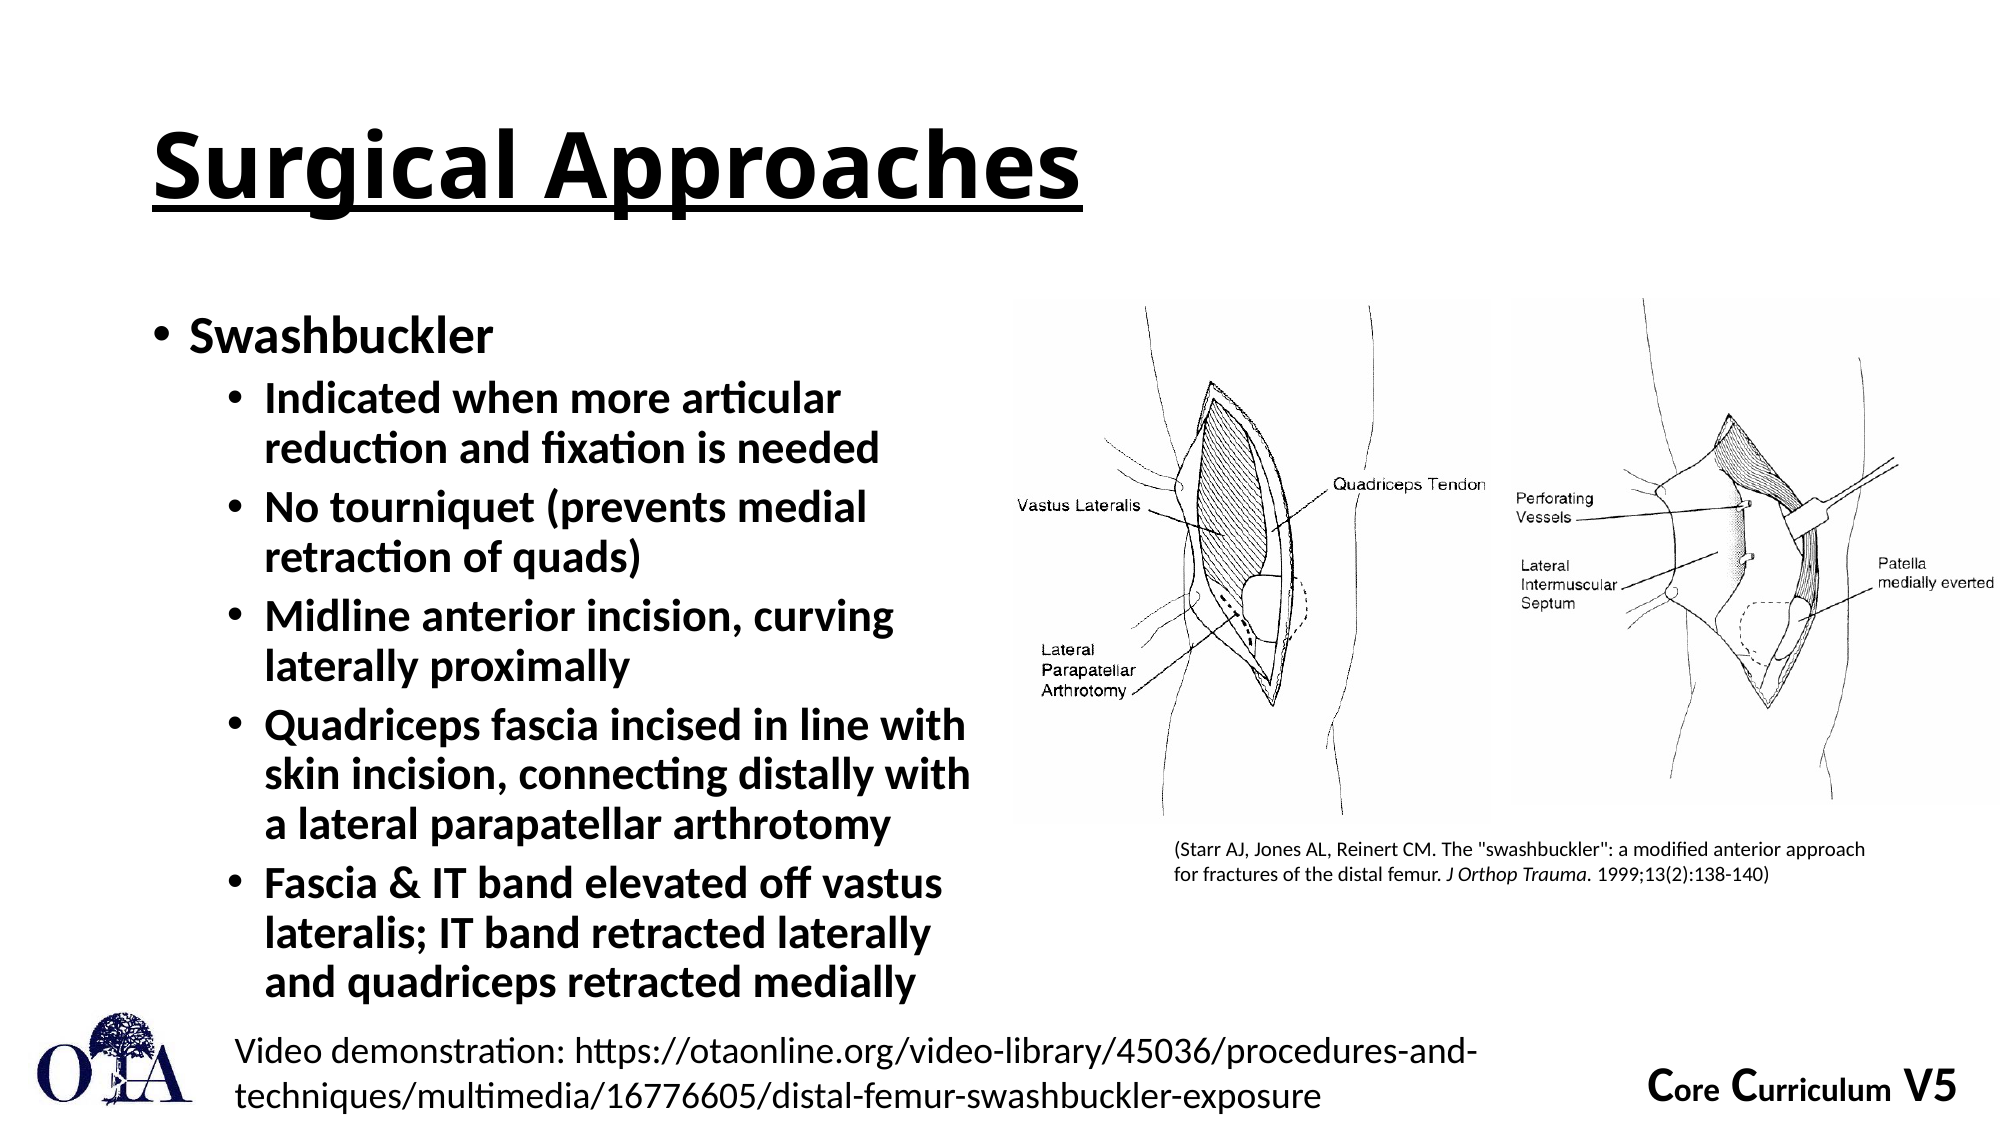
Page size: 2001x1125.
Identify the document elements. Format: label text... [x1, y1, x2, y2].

picture [1013, 299, 1491, 824]
text_box Video demonstration: https://otaonline.org/video-library/45036/procedures-and-techniques/multimedia/16776605/distal-femur-swashbuckler-exposure [219, 1018, 1647, 1124]
picture [1511, 298, 2000, 805]
title Surgical Approaches [137, 59, 1863, 278]
text_box (Starr AJ, Jones AL, Reinert CM. The "swashbuckler": a modified anterior approach for fractures of the distal femur. J Orthop Trauma. 1999;13(2):138-140) [1159, 827, 1905, 893]
list Swashbuckler Indicated when more articular reduction and fixation is needed No tourniquet (prevents medial retraction of quads) Midline anterior incision, curving laterally proximally Quadriceps fascia incised in line with skin incision, connecting distally with a lateral parapatellar arthrotomy Fascia & IT band elevated off vastus lateralis; IT band retracted laterally and quadriceps retracted medially [137, 299, 1004, 1030]
picture [28, 1010, 200, 1108]
